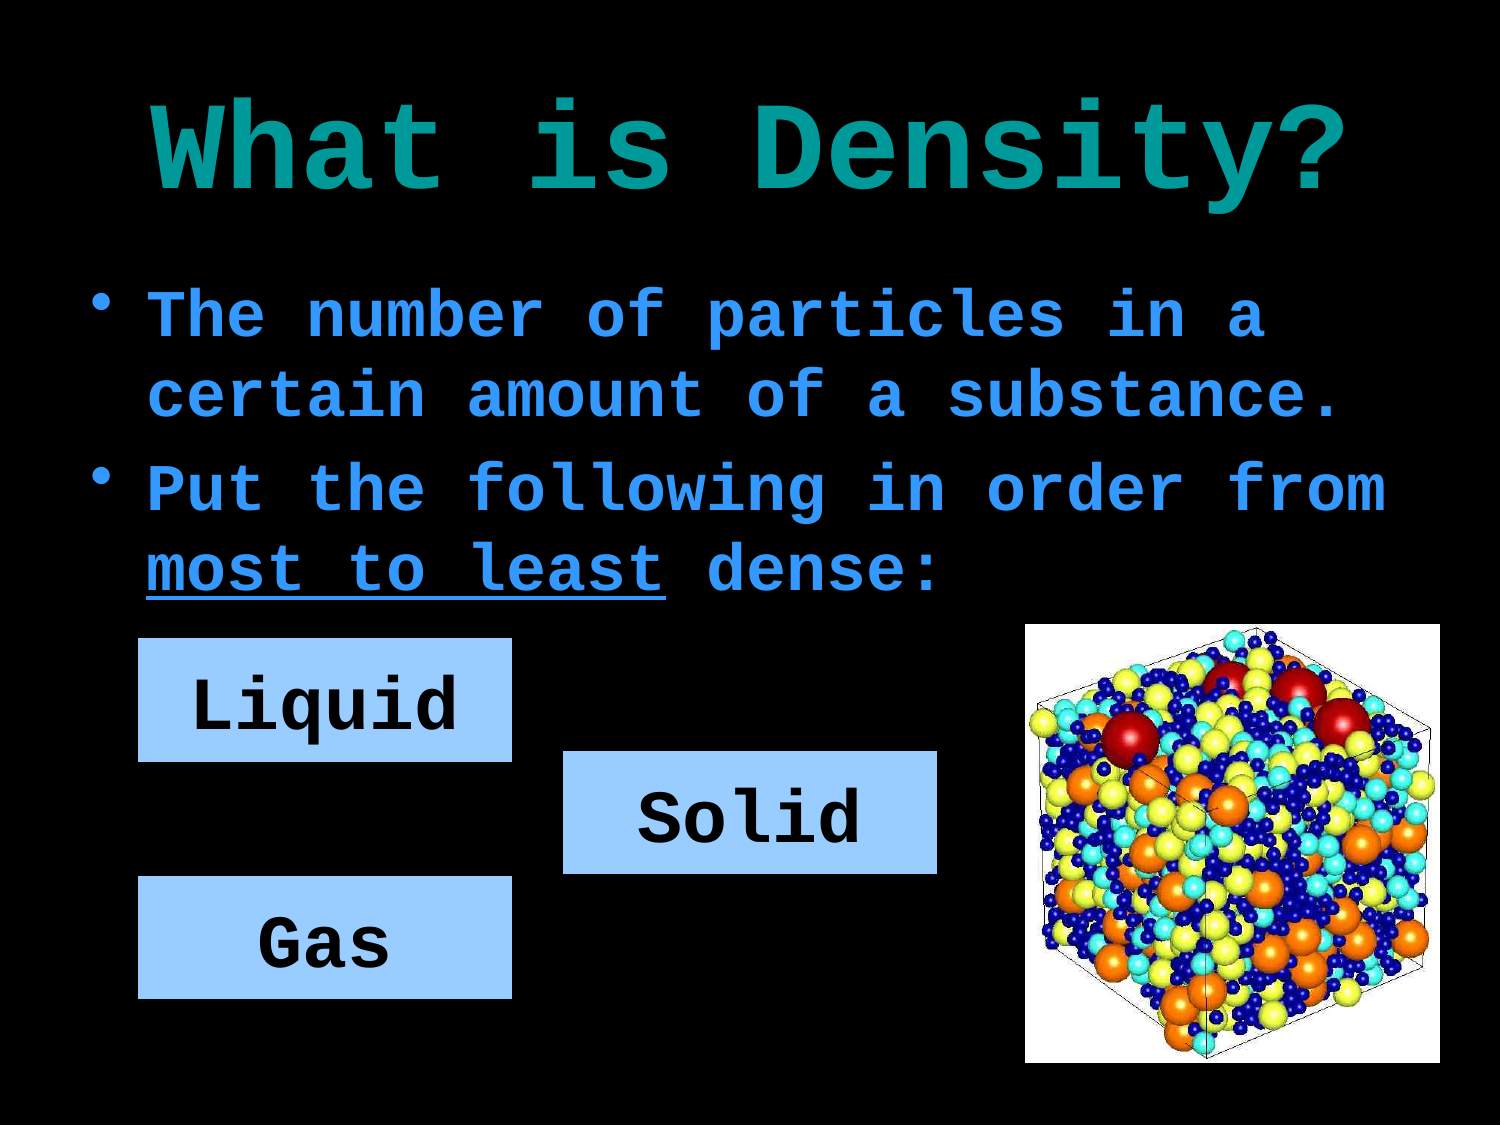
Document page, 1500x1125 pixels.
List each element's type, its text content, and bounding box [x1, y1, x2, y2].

picture [1024, 624, 1440, 1063]
text_box Gas [137, 875, 513, 1000]
list The number of particles in a certain amount of a substance. Put the following in order from most to least dense: [75, 262, 1425, 1005]
text_box Solid [562, 750, 938, 875]
title What is Density? [75, 45, 1425, 233]
text_box Liquid [137, 637, 513, 763]
